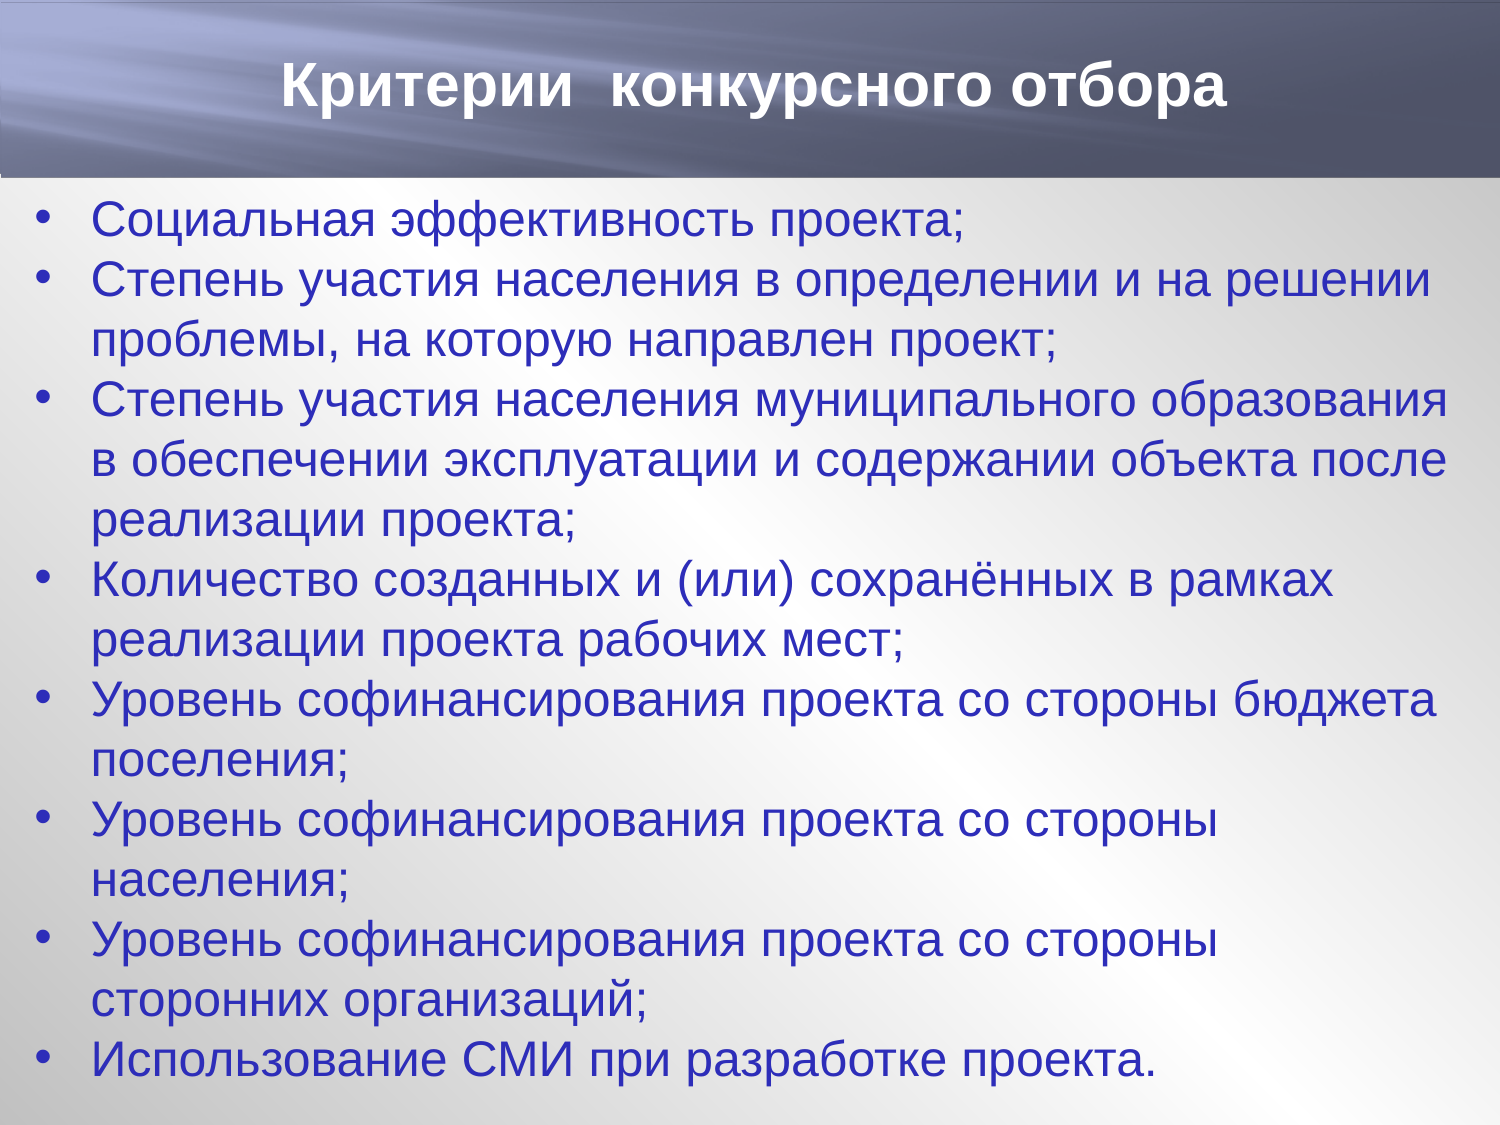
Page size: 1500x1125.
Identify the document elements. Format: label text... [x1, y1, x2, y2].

picture [0, 0, 1500, 180]
text_box Социальная эффективность проекта; Степень участия населения в определении и на решении проблемы, на которую направлен проект; Степень участия населения муниципального образования в обеспечении эксплуатации и содержании объекта после реализации проекта; Количество созданных и (или) сохранённых в рамках реализации проекта рабочих мест; Уровень софинансирования проекта со стороны бюджета поселения; Уровень софинансирования проекта со стороны населения; Уровень софинансирования проекта со стороны сторонних организаций; Использование СМИ при разработке проекта. [19, 187, 1470, 1094]
